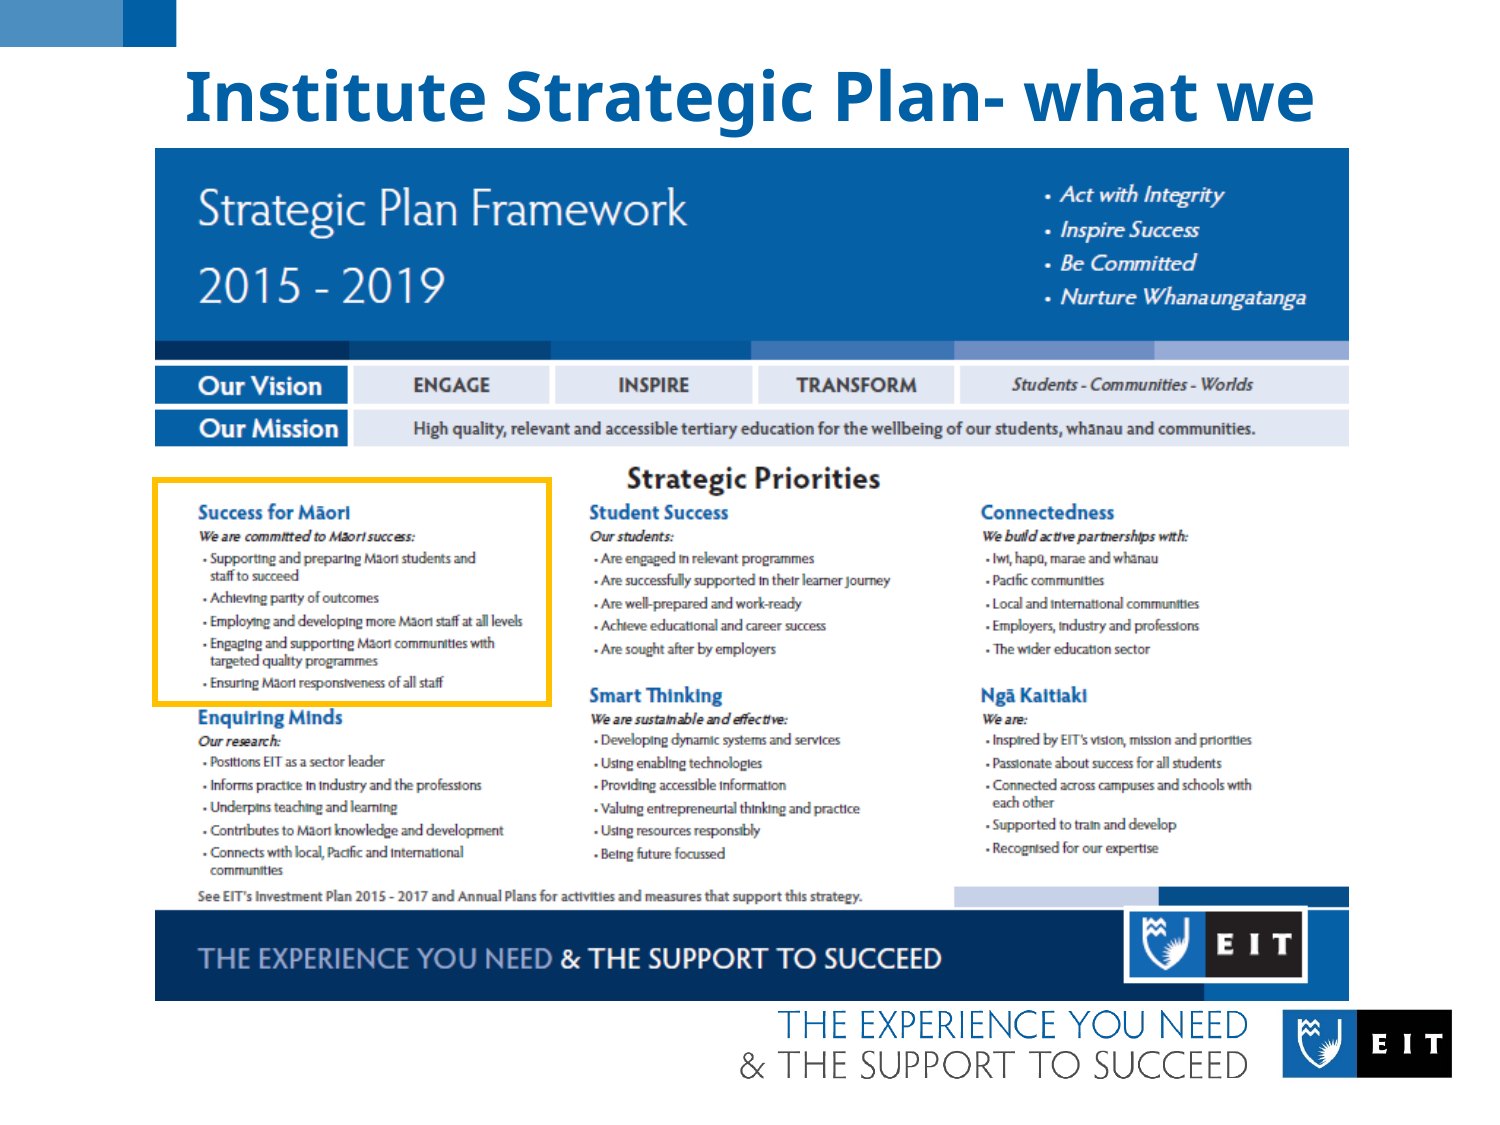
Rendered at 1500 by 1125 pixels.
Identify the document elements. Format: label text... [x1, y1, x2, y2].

picture [1276, 1003, 1458, 1084]
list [155, 148, 1349, 1001]
picture [738, 1001, 1249, 1090]
title Institute Strategic Plan- what we report on [76, 54, 1427, 149]
